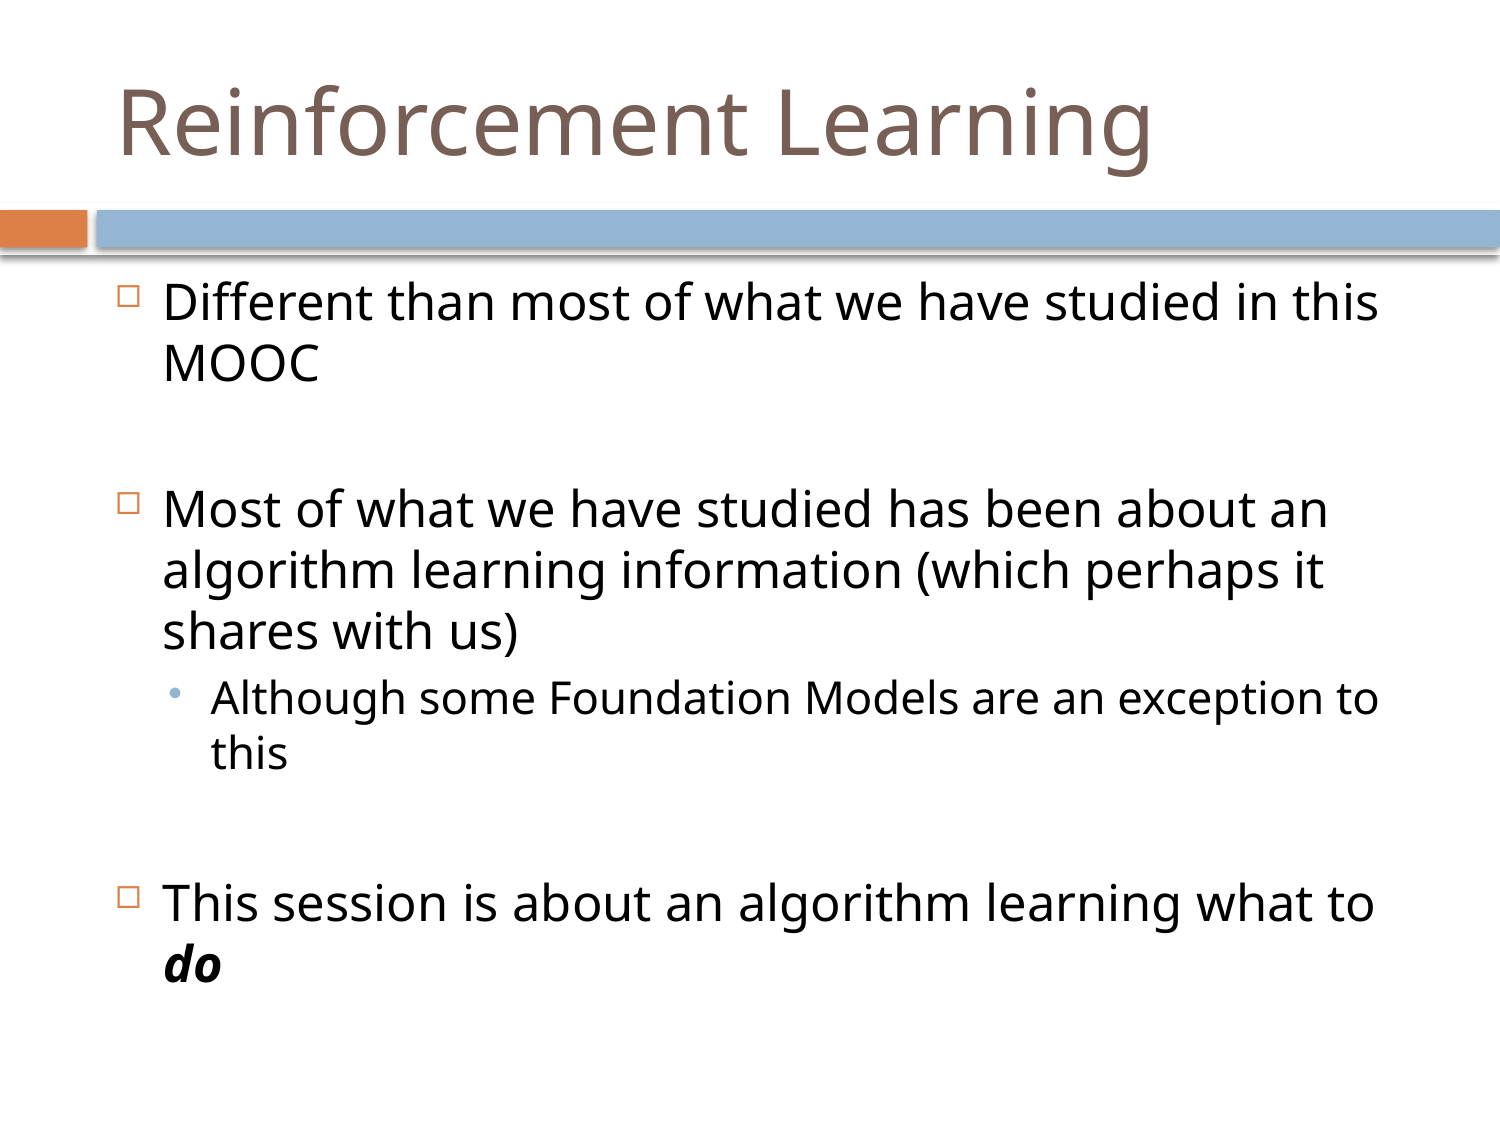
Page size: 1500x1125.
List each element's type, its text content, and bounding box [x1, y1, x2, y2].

list Different than most of what we have studied in this MOOC Most of what we have studied has been about an algorithm learning information (which perhaps it shares with us) Although some Foundation Models are an exception to this This session is about an algorithm learning what to do [100, 262, 1438, 1000]
title Reinforcement Learning [100, 37, 1438, 200]
